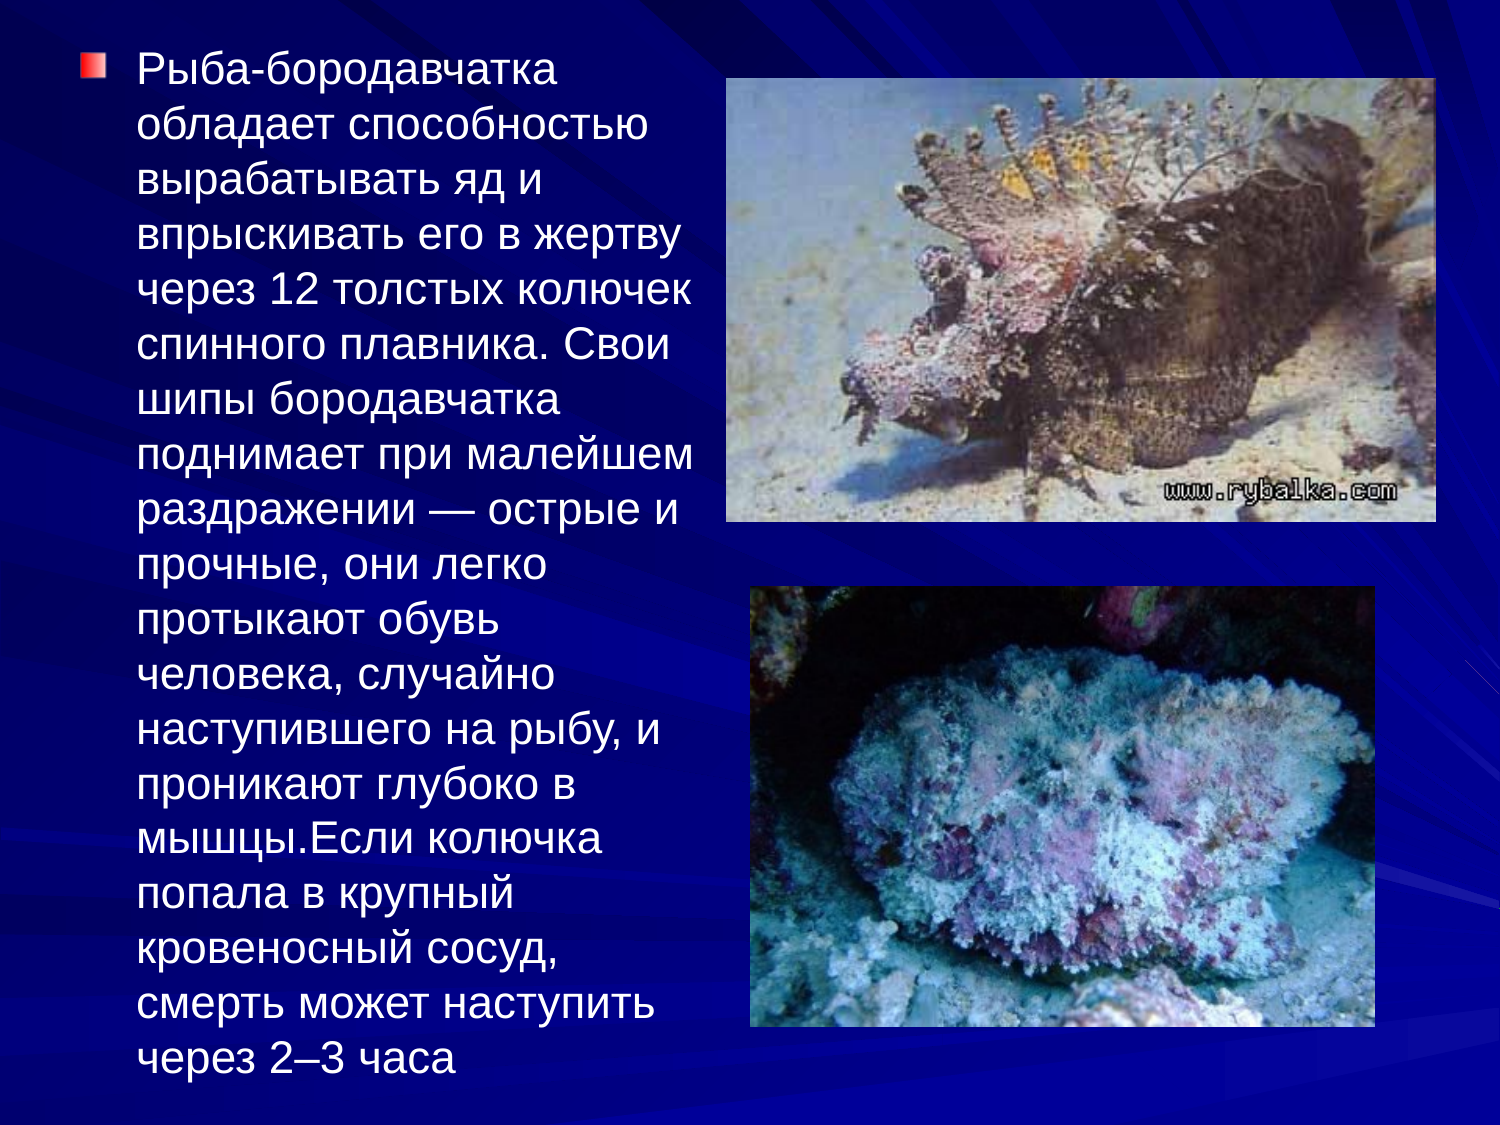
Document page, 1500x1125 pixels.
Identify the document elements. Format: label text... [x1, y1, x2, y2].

picture [726, 78, 1436, 522]
picture [749, 586, 1375, 1027]
list Рыба-бородавчатка обладает способностью вырабатывать яд и впрыскивать его в жертву через 12 толстых колючек спинного плавника. Свои шипы бородавчатка поднимает при малейшем раздражении — острые и прочные, они легко протыкают обувь человека, случайно наступившего на рыбу, и проникают глубоко в мышцы.Если колючка попала в крупный кровеносный сосуд, смерть может наступить через 2–3 часа [64, 31, 728, 775]
picture [79, 51, 109, 81]
